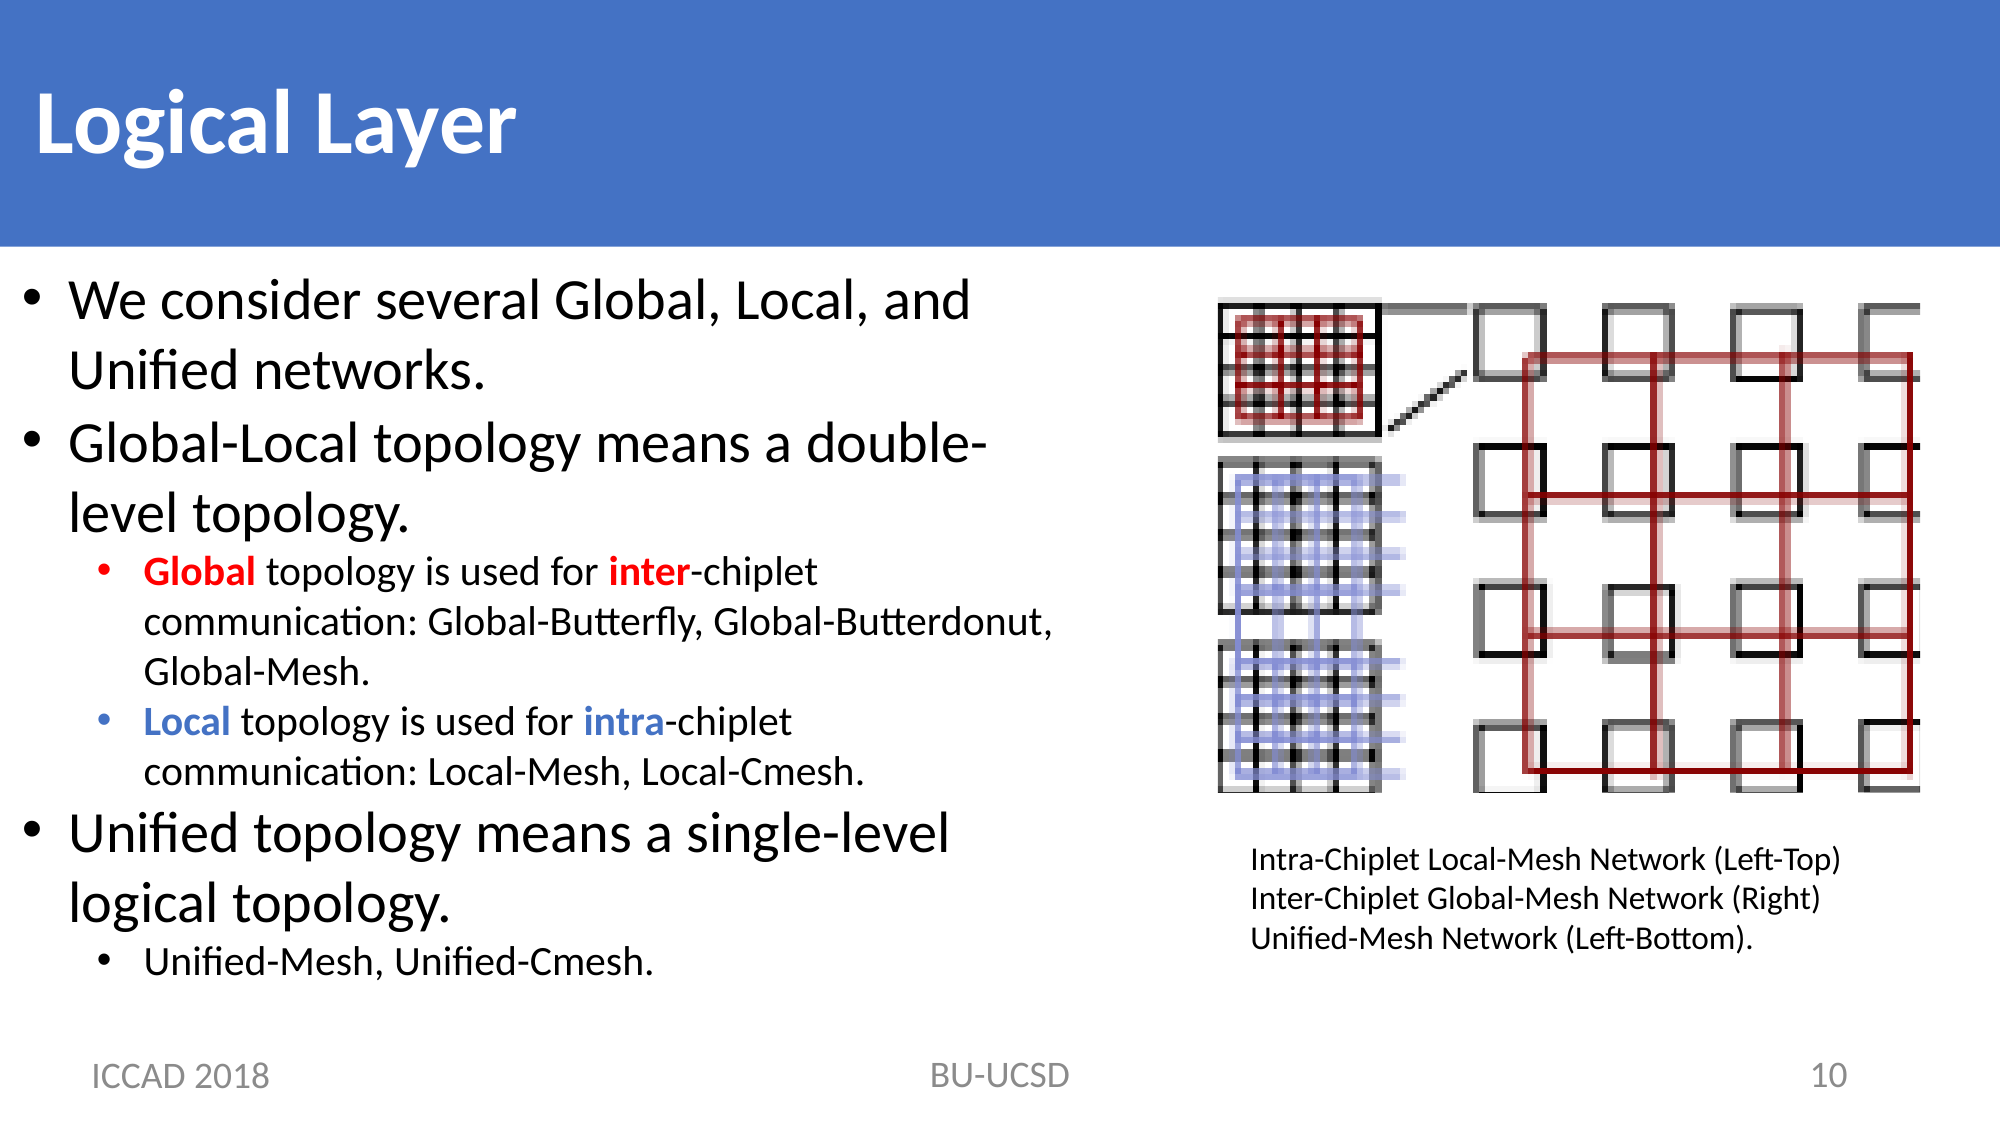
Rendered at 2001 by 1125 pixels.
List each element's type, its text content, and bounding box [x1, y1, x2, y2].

text_box Global-Local topology means a double-level topology. Global topology is used for inter-chiplet communication: Global-Butterfly, Global-Butterdonut, Global-Mesh. Local topology is used for intra-chiplet communication: Local-Mesh, Local-Cmesh. Unified topology means a single-level logical topology. Unified-Mesh, Unified-Cmesh. [7, 396, 1087, 1037]
text_box Intra-Chiplet Local-Mesh Network (Left-Top) Inter-Chiplet Global-Mesh Network (Right) Unified-Mesh Network (Left-Bottom). [1235, 829, 1863, 964]
picture [1217, 297, 1921, 793]
footer BU-UCSD [662, 1042, 1338, 1103]
title Logical Layer [20, 0, 1884, 247]
slide_number ICCAD 2018 [76, 1043, 625, 1104]
slide_number 10 [1412, 1042, 1863, 1103]
text_box [0, 0, 2000, 248]
text_box We consider several Global, Local, and Unified networks. [7, 254, 1168, 479]
